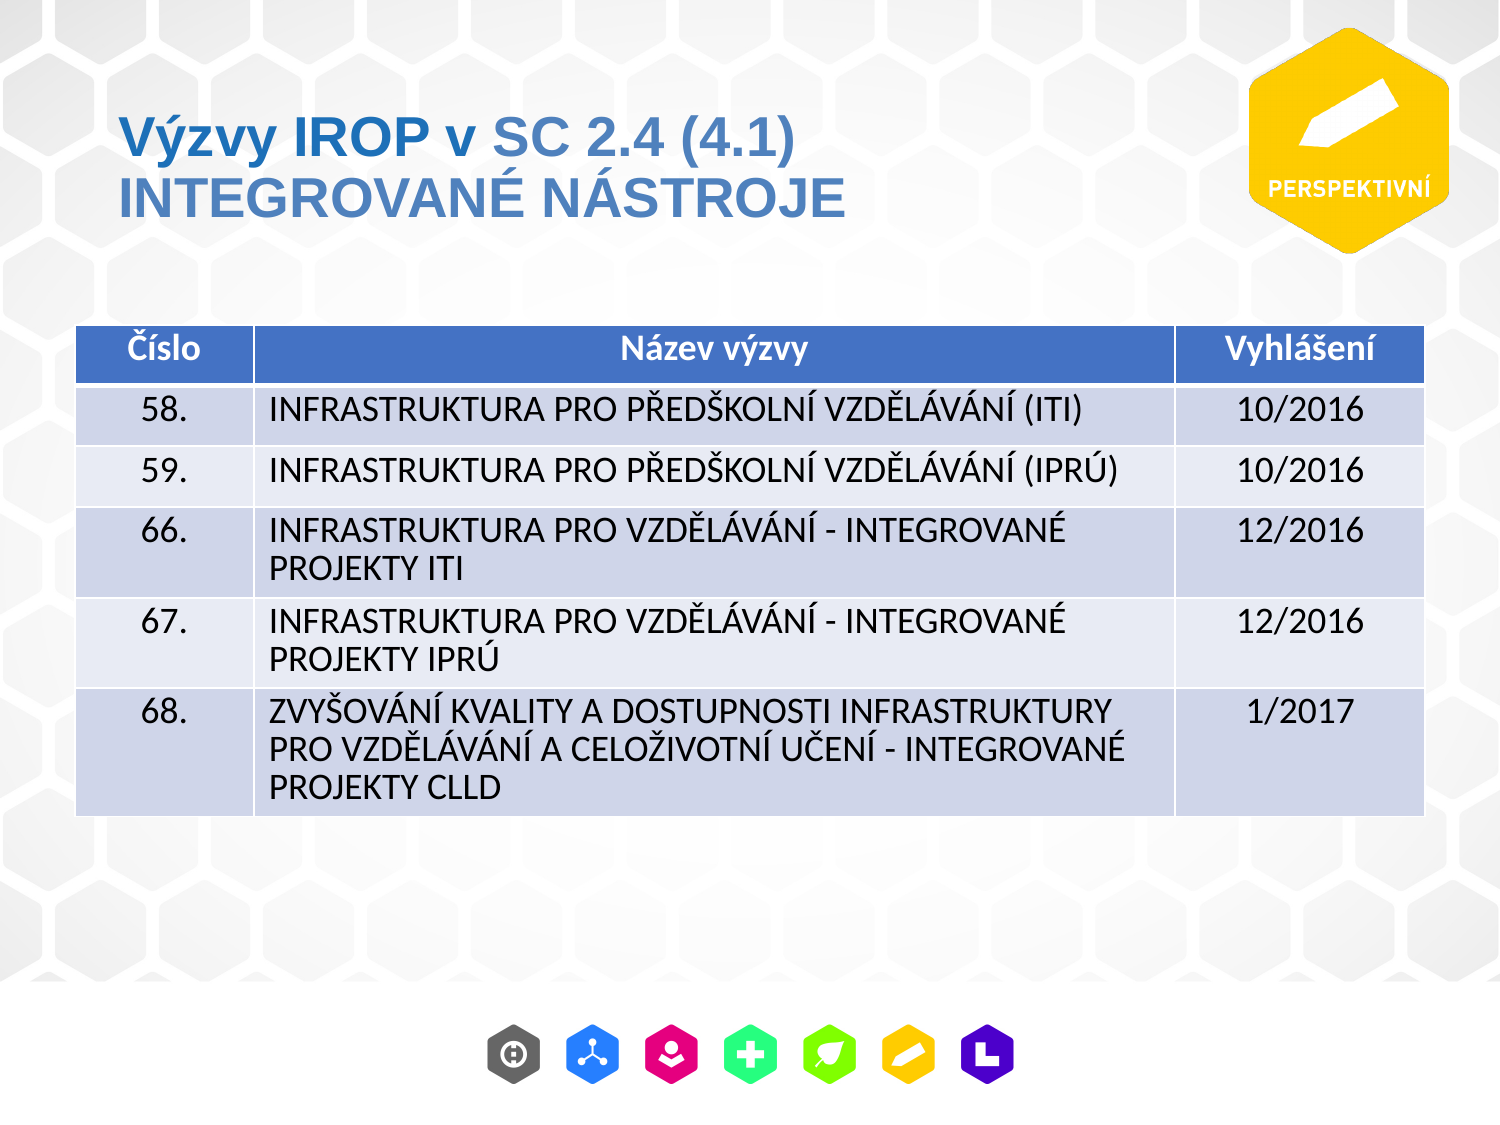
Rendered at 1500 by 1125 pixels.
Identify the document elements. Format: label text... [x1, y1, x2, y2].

table_header Název výzvy [255, 326, 1174, 383]
table_cell 68. [76, 689, 253, 816]
table_cell 12/2016 [1176, 508, 1424, 597]
table_cell 10/2016 [1176, 388, 1424, 445]
table_cell 12/2016 [1176, 599, 1424, 687]
table_cell 1/2017 [1176, 689, 1424, 816]
table_header Vyhlášení [1176, 326, 1424, 383]
table_cell INFRASTRUKTURA PRO VZDĚLÁVÁNÍ - INTEGROVANÉ PROJEKTY IPRÚ [255, 599, 1174, 687]
table_cell INFRASTRUKTURA PRO PŘEDŠKOLNÍ VZDĚLÁVÁNÍ (ITI) [255, 388, 1174, 445]
table_cell 58. [76, 388, 253, 445]
table_cell INFRASTRUKTURA PRO VZDĚLÁVÁNÍ - INTEGROVANÉ PROJEKTY ITI [255, 508, 1174, 597]
table_cell ZVYŠOVÁNÍ KVALITY A DOSTUPNOSTI INFRASTRUKTURY PRO VZDĚLÁVÁNÍ A CELOŽIVOTNÍ UČENÍ - INTEGROVANÉ PROJEKTY CLLD [255, 689, 1174, 816]
table_header Číslo [76, 326, 253, 383]
picture [0, 0, 1500, 1125]
table_cell 67. [76, 599, 253, 687]
title Výzvy IROP v SC 2.4 (4.1) Integrované nástroje [103, 59, 1397, 278]
table_cell INFRASTRUKTURA PRO PŘEDŠKOLNÍ VZDĚLÁVÁNÍ (IPRÚ) [255, 447, 1174, 506]
table_cell 66. [76, 508, 253, 597]
table_cell 10/2016 [1176, 447, 1424, 506]
table_cell 59. [76, 447, 253, 506]
